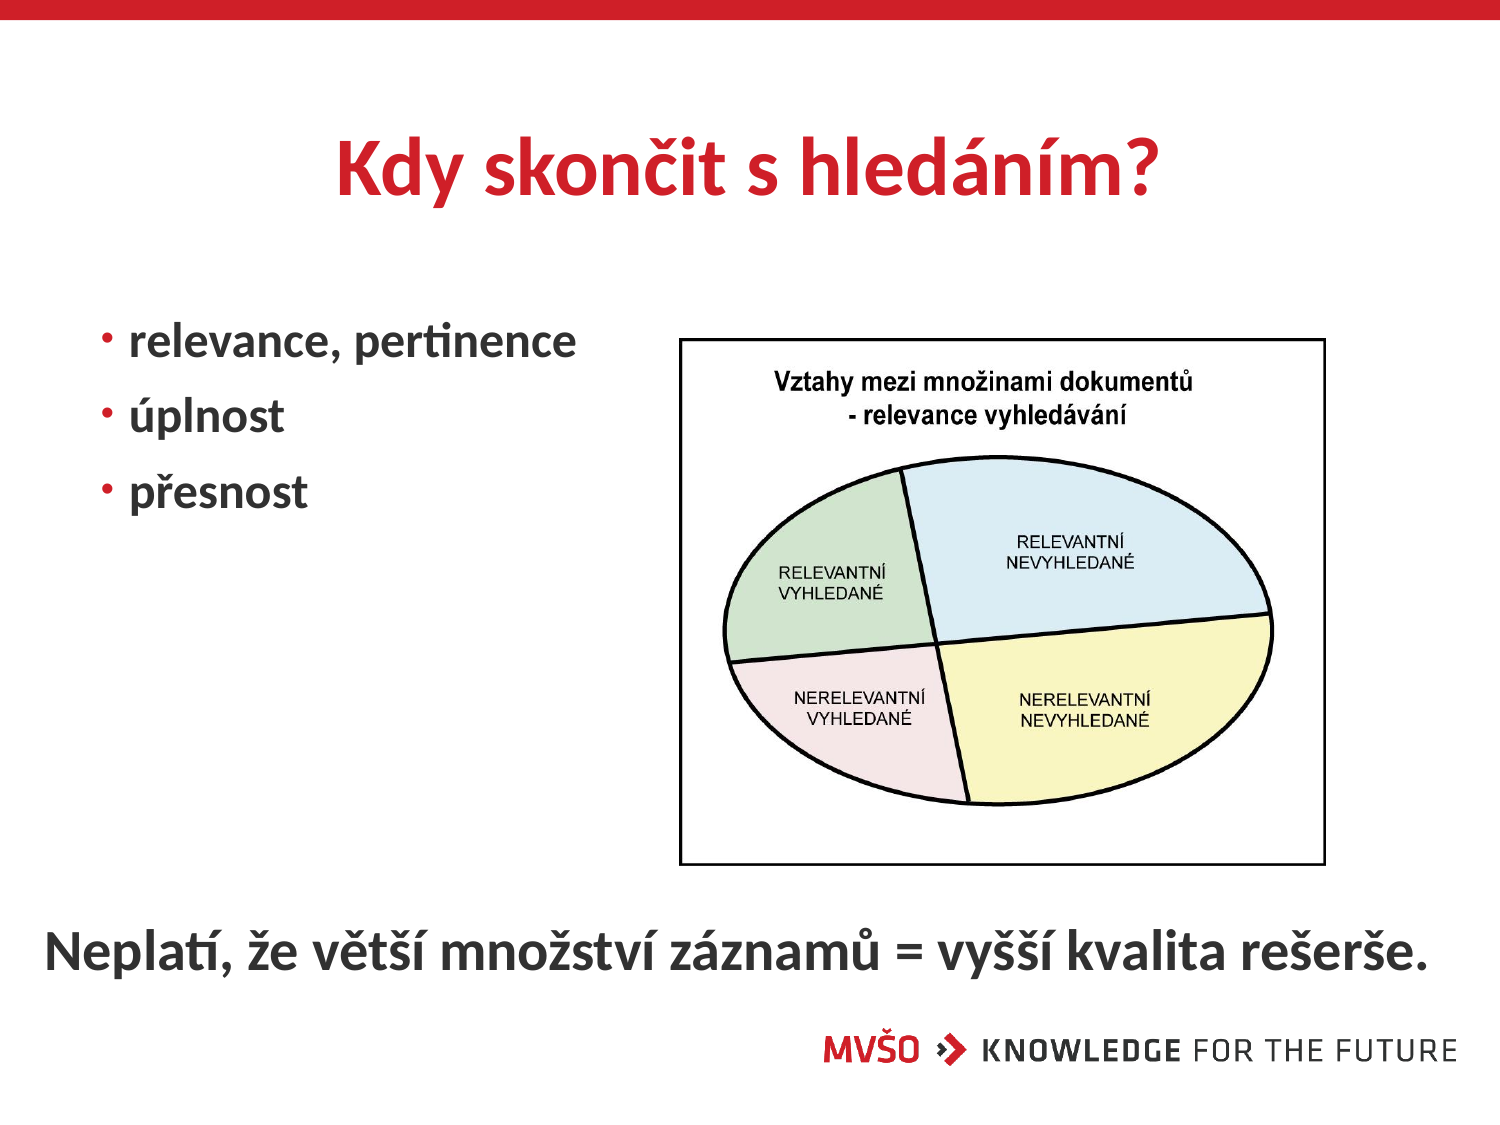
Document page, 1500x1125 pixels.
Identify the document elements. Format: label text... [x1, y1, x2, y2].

picture [824, 1028, 1456, 1066]
title Kdy skončit s hledáním? [88, 59, 1412, 278]
picture [679, 338, 1326, 866]
list relevance, pertinence úplnost přesnost Neplatí, že větší množství záznamů = vyšší kvalita rešerše. [29, 299, 1471, 1024]
